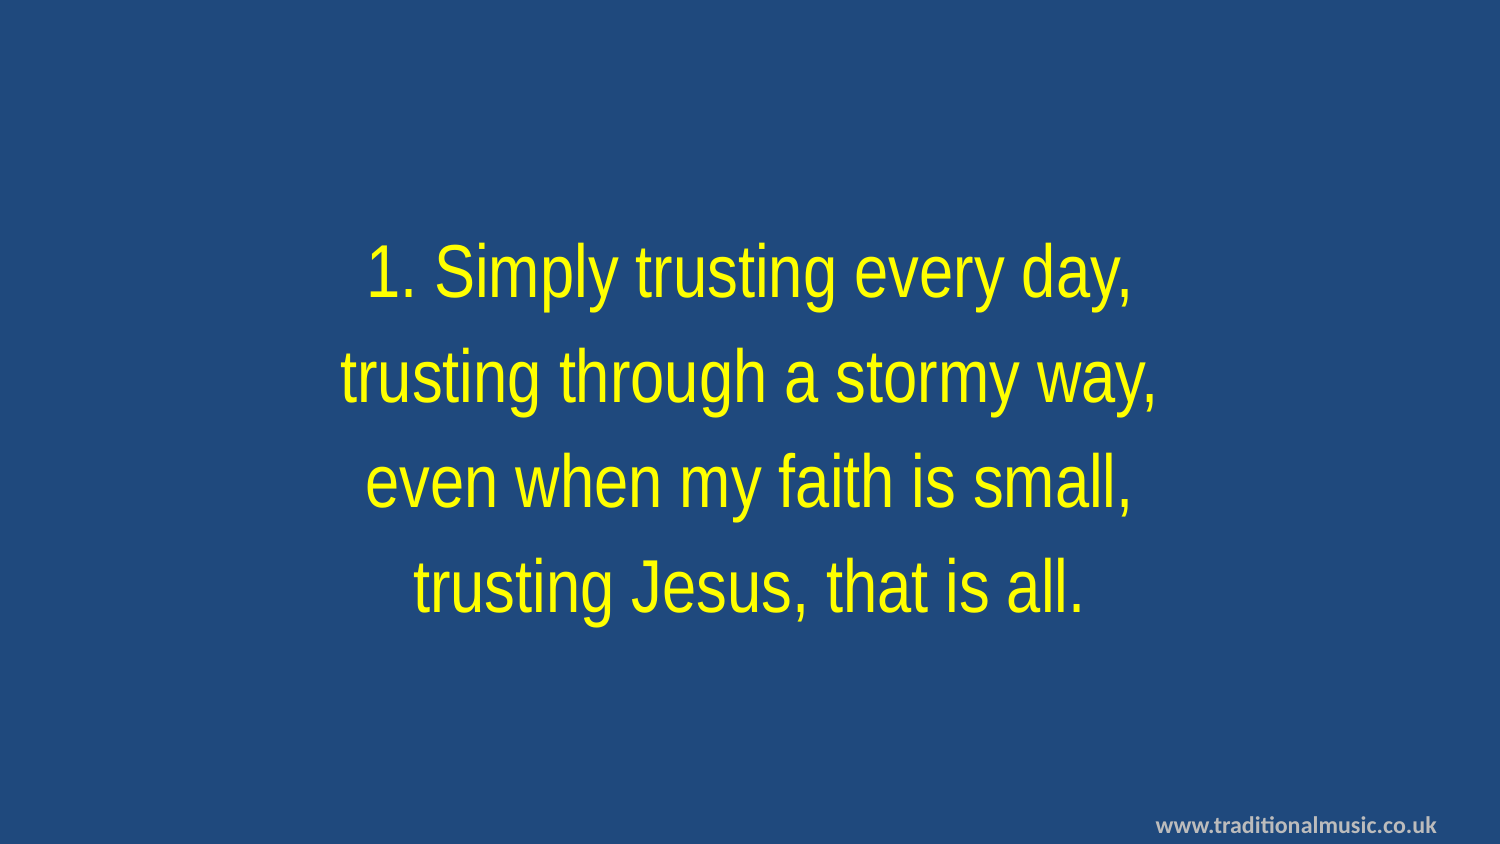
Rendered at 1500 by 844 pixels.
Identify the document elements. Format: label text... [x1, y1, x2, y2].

list 1. Simply trusting every day, trusting through a stormy way, even when my faith is small, trusting Jesus, that is all. [0, 0, 1500, 844]
